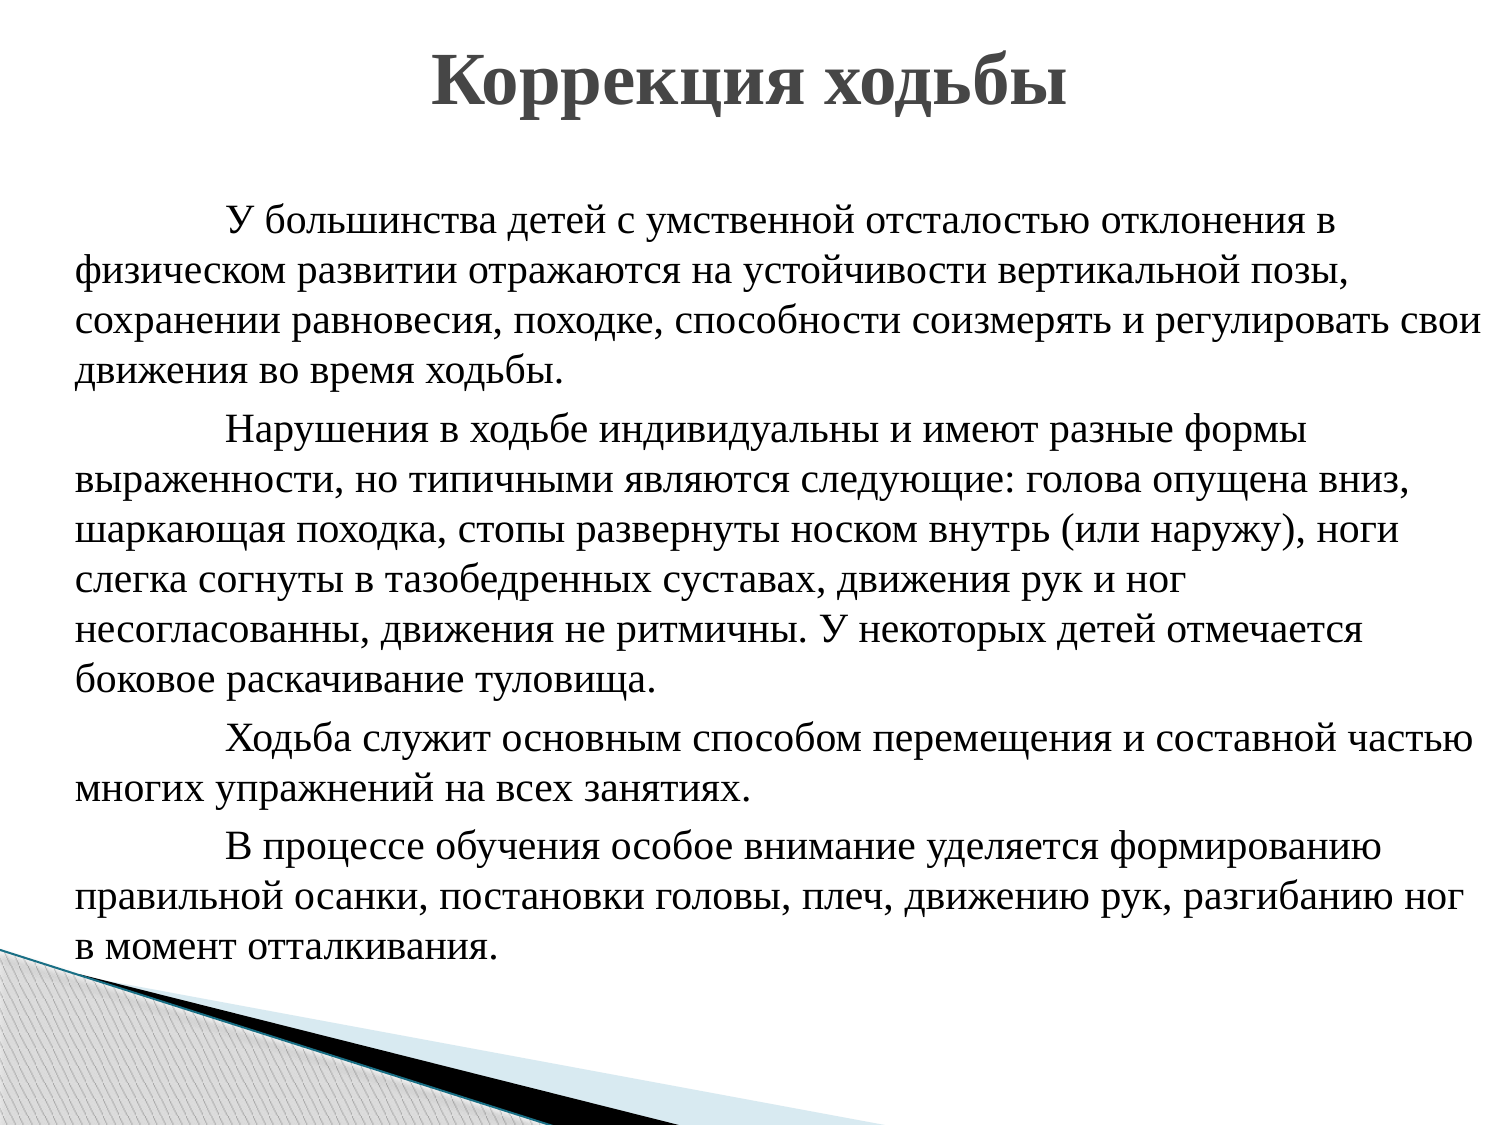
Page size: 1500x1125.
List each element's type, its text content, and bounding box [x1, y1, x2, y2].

title Коррекция ходьбы [0, 0, 1500, 149]
list У большинства детей с умственной отсталостью отклонения в физическом развитии отражаются на устойчивости вертикальной позы, сохранении равновесия, походке, способности соизмерять и регулировать свои движения во время ходьбы. Нарушения в ходьбе индивидуальны и имеют разные формы выраженности, но типичными являются следующие: голова опущена вниз, шаркающая походка, стопы развернуты носком внутрь (или наружу), ноги слегка согнуты в тазобедренных суставах, движения рук и ног несогласованны, движения не ритмичны. У некоторых детей отмечается боковое раскачивание туловища. Ходьба служит основным способом перемещения и составной частью многих упражнений на всех занятиях. В процессе обучения особое внимание уделяется формированию правильной осанки, постановки головы, плеч, движению рук, разгибанию ног в момент отталкивания. [0, 184, 1500, 1125]
